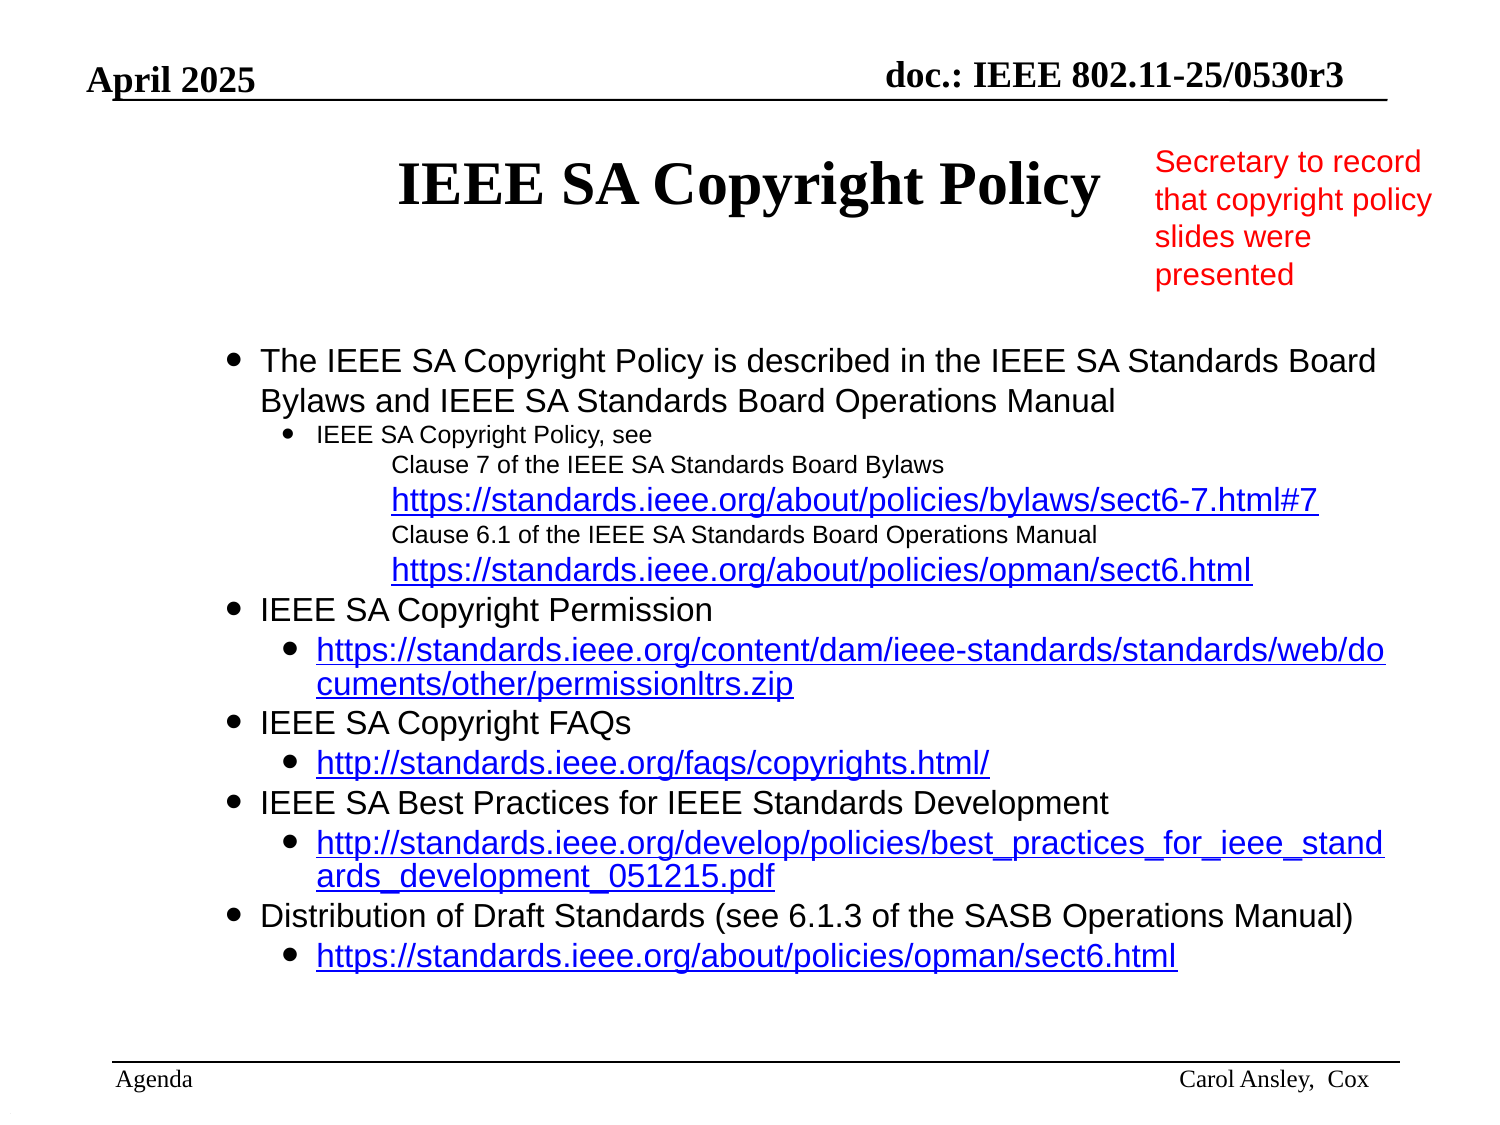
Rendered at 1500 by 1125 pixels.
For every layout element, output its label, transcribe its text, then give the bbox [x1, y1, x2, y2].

text_box Secretary to record that copyright policy slides were presented [1140, 133, 1459, 299]
title IEEE SA Copyright Policy [111, 141, 1140, 218]
list The IEEE SA Copyright Policy is described in the IEEE SA Standards Board Bylaws and IEEE SA Standards Board Operations Manual IEEE SA Copyright Policy, see Clause 7 of the IEEE SA Standards Board Bylaws https://standards.ieee.org/about/policies/bylaws/sect6-7.html#7 Clause 6.1 of the IEEE SA Standards Board Operations Manual https://standards.ieee.org/about/policies/opman/sect6.html IEEE SA Copyright Permission https://standards.ieee.org/content/dam/ieee-standards/standards/web/documents/other/permissionltrs.zip IEEE SA Copyright FAQs http://standards.ieee.org/faqs/copyrights.html/ IEEE SA Best Practices for IEEE Standards Development http://standards.ieee.org/develop/policies/best_practices_for_ieee_standards_development_051215.pdf Distribution of Draft Standards (see 6.1.3 of the SASB Operations Manual) https://standards.ieee.org/about/policies/opman/sect6.html [111, 365, 1402, 938]
